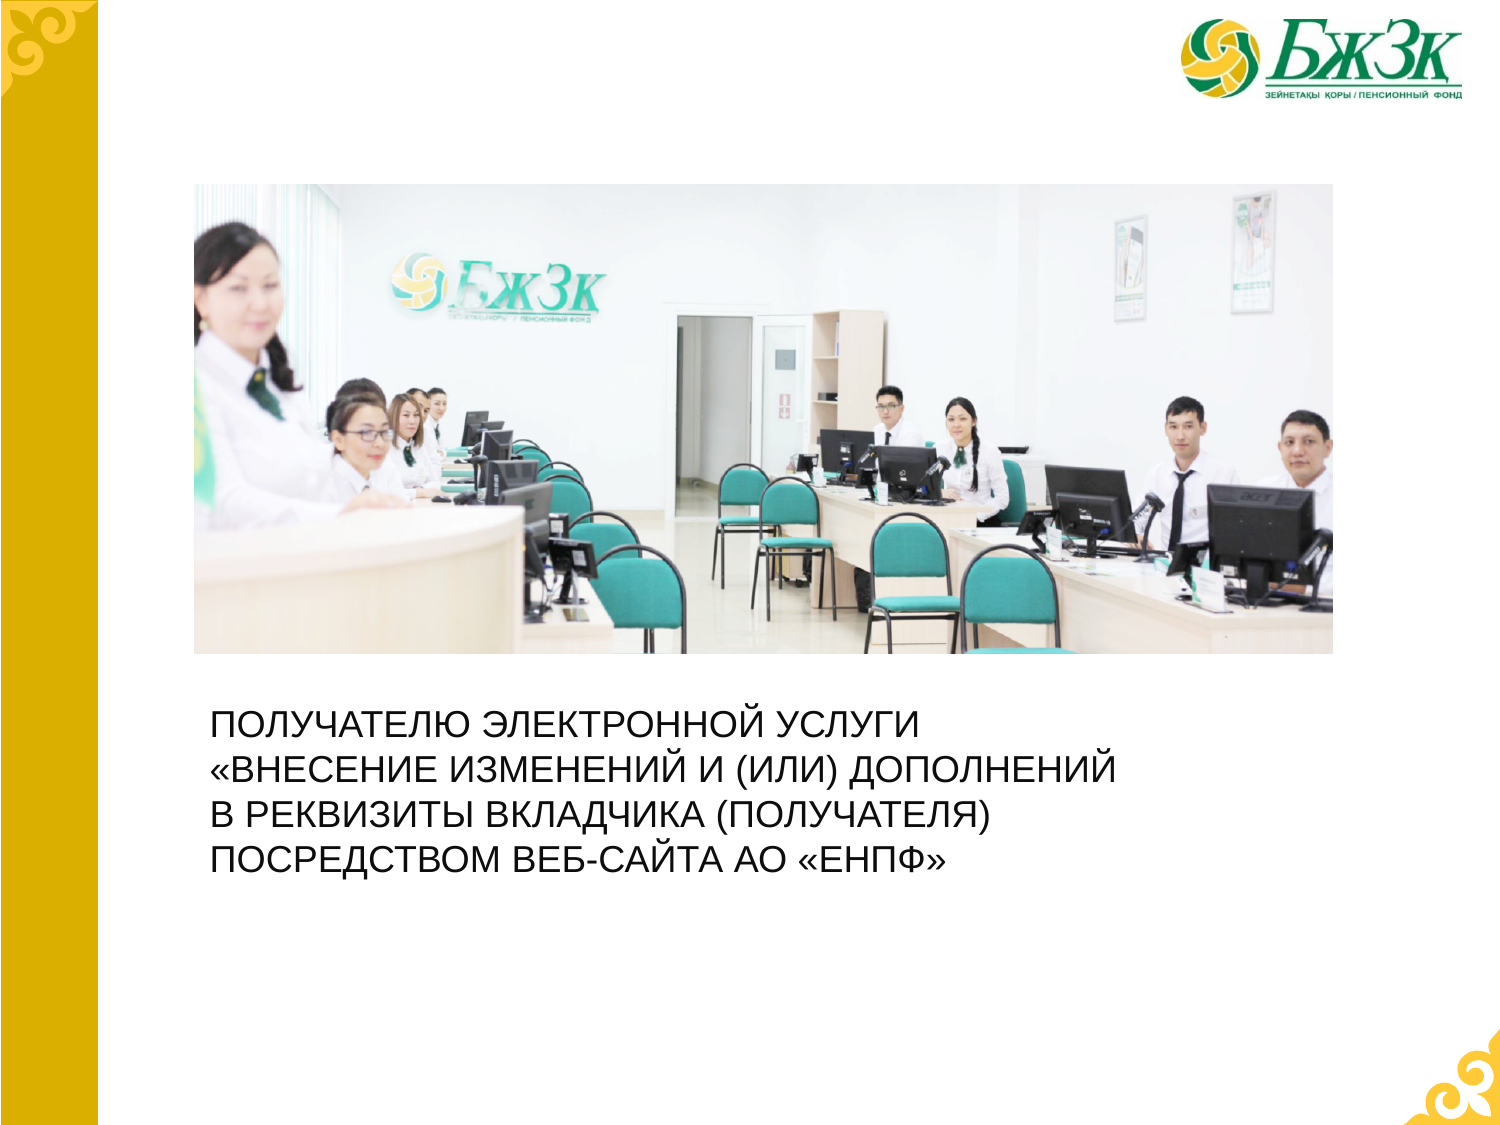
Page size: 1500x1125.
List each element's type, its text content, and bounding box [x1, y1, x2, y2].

picture [1181, 18, 1462, 99]
text_box [1403, 1028, 1500, 1125]
picture [194, 184, 1333, 654]
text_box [0, 0, 99, 1125]
text_box ПОЛУЧАТЕЛЮ ЭЛЕКТРОННОЙ УСЛУГИ «ВНЕСЕНИЕ ИЗМЕНЕНИЙ И (ИЛИ) ДОПОЛНЕНИЙ В РЕКВИЗИТЫ ВКЛАДЧИКА (ПОЛУЧАТЕЛЯ) ПОСРЕДСТВОМ ВЕБ-САЙТА АО «ЕНПФ» [194, 692, 1267, 888]
